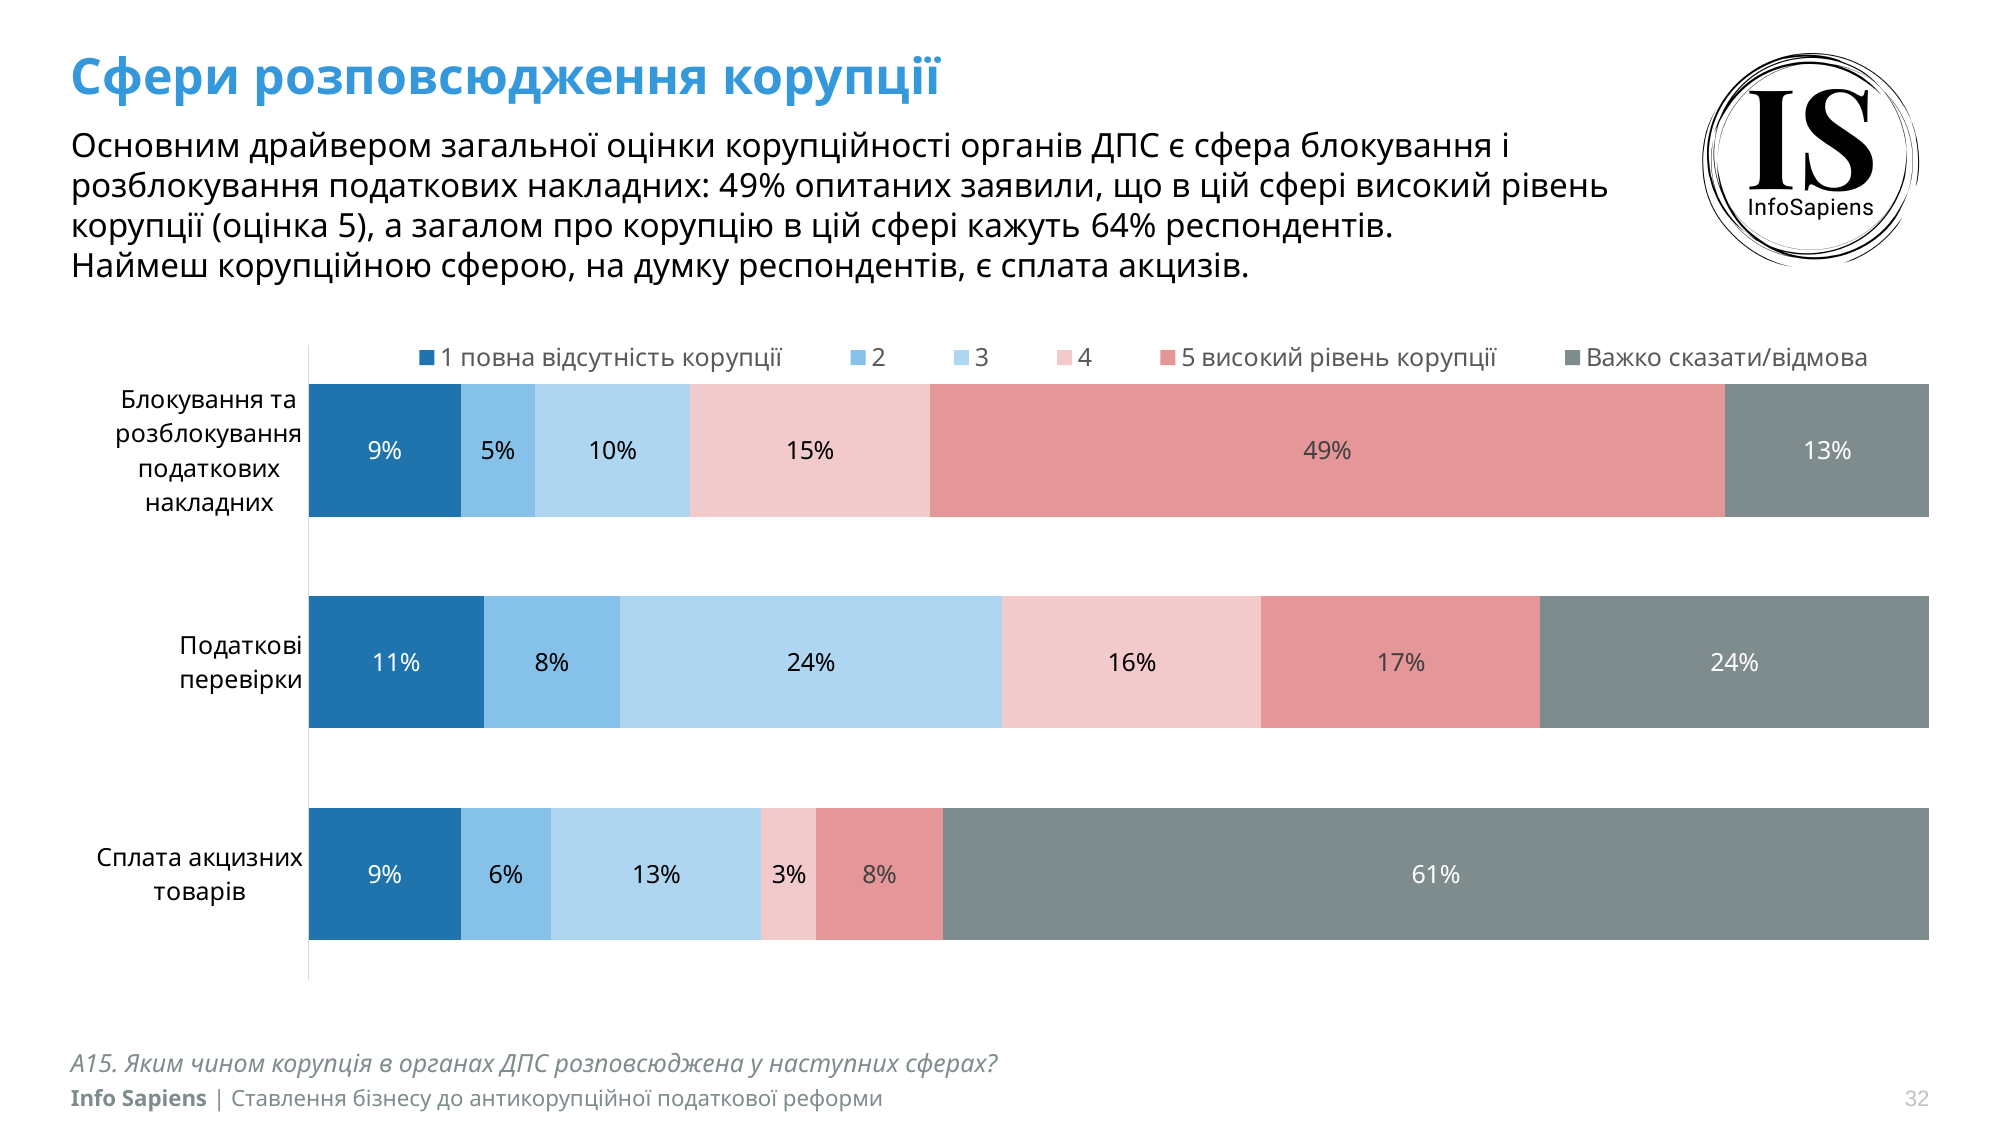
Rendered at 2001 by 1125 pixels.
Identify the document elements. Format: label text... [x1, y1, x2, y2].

list А15. Яким чином корупція в органах ДПС розповсюджена у наступних сферах? [70, 1028, 1930, 1078]
chart [70, 322, 1930, 1002]
list Основним драйвером загальної оцінки корупційності органів ДПС є сфера блокування і розблокування податкових накладних: 49% опитаних заявили, що в цій сфері високий рівень корупції (оцінка 5), а загалом про корупцію в цій сфері кажуть 64% респондентів. Наймеш корупційною сферою, на думку респондентів, є сплата акцизів. [70, 121, 1615, 269]
title Сфери розповсюдження корупції [70, 42, 1615, 106]
picture [1693, 42, 1930, 279]
